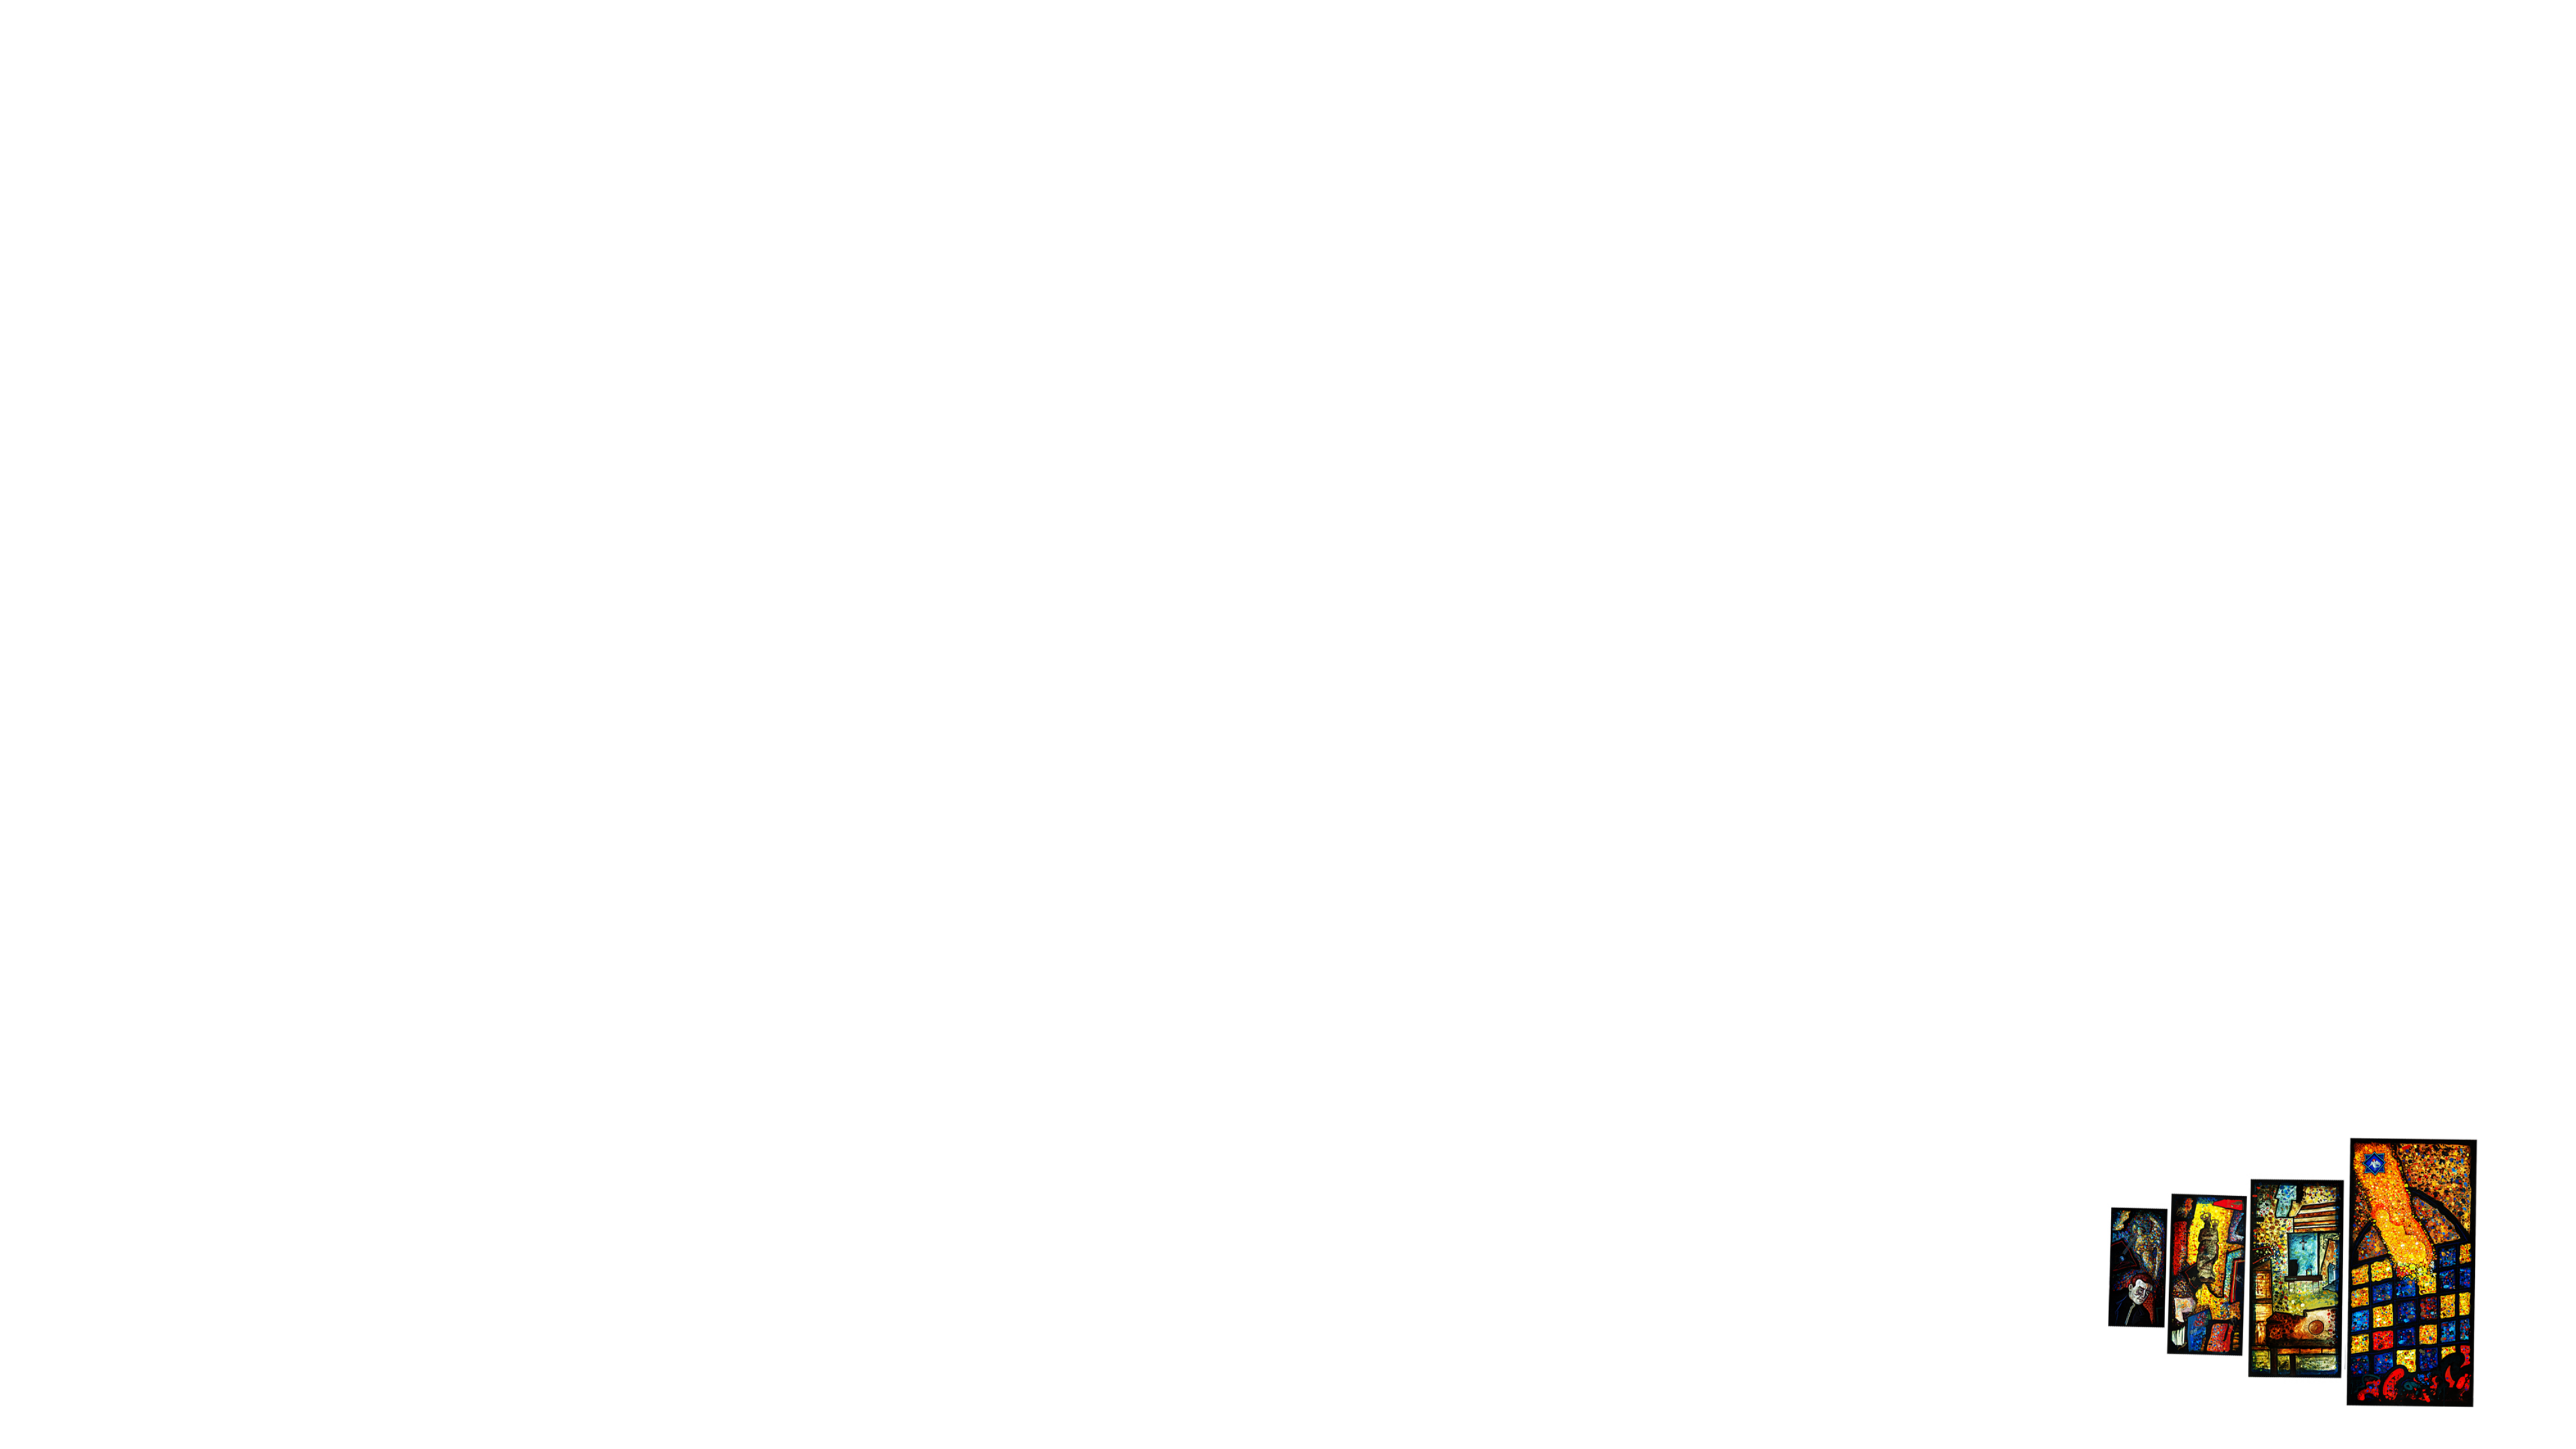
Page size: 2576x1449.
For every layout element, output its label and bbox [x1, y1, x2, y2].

picture [2083, 1095, 2510, 1449]
